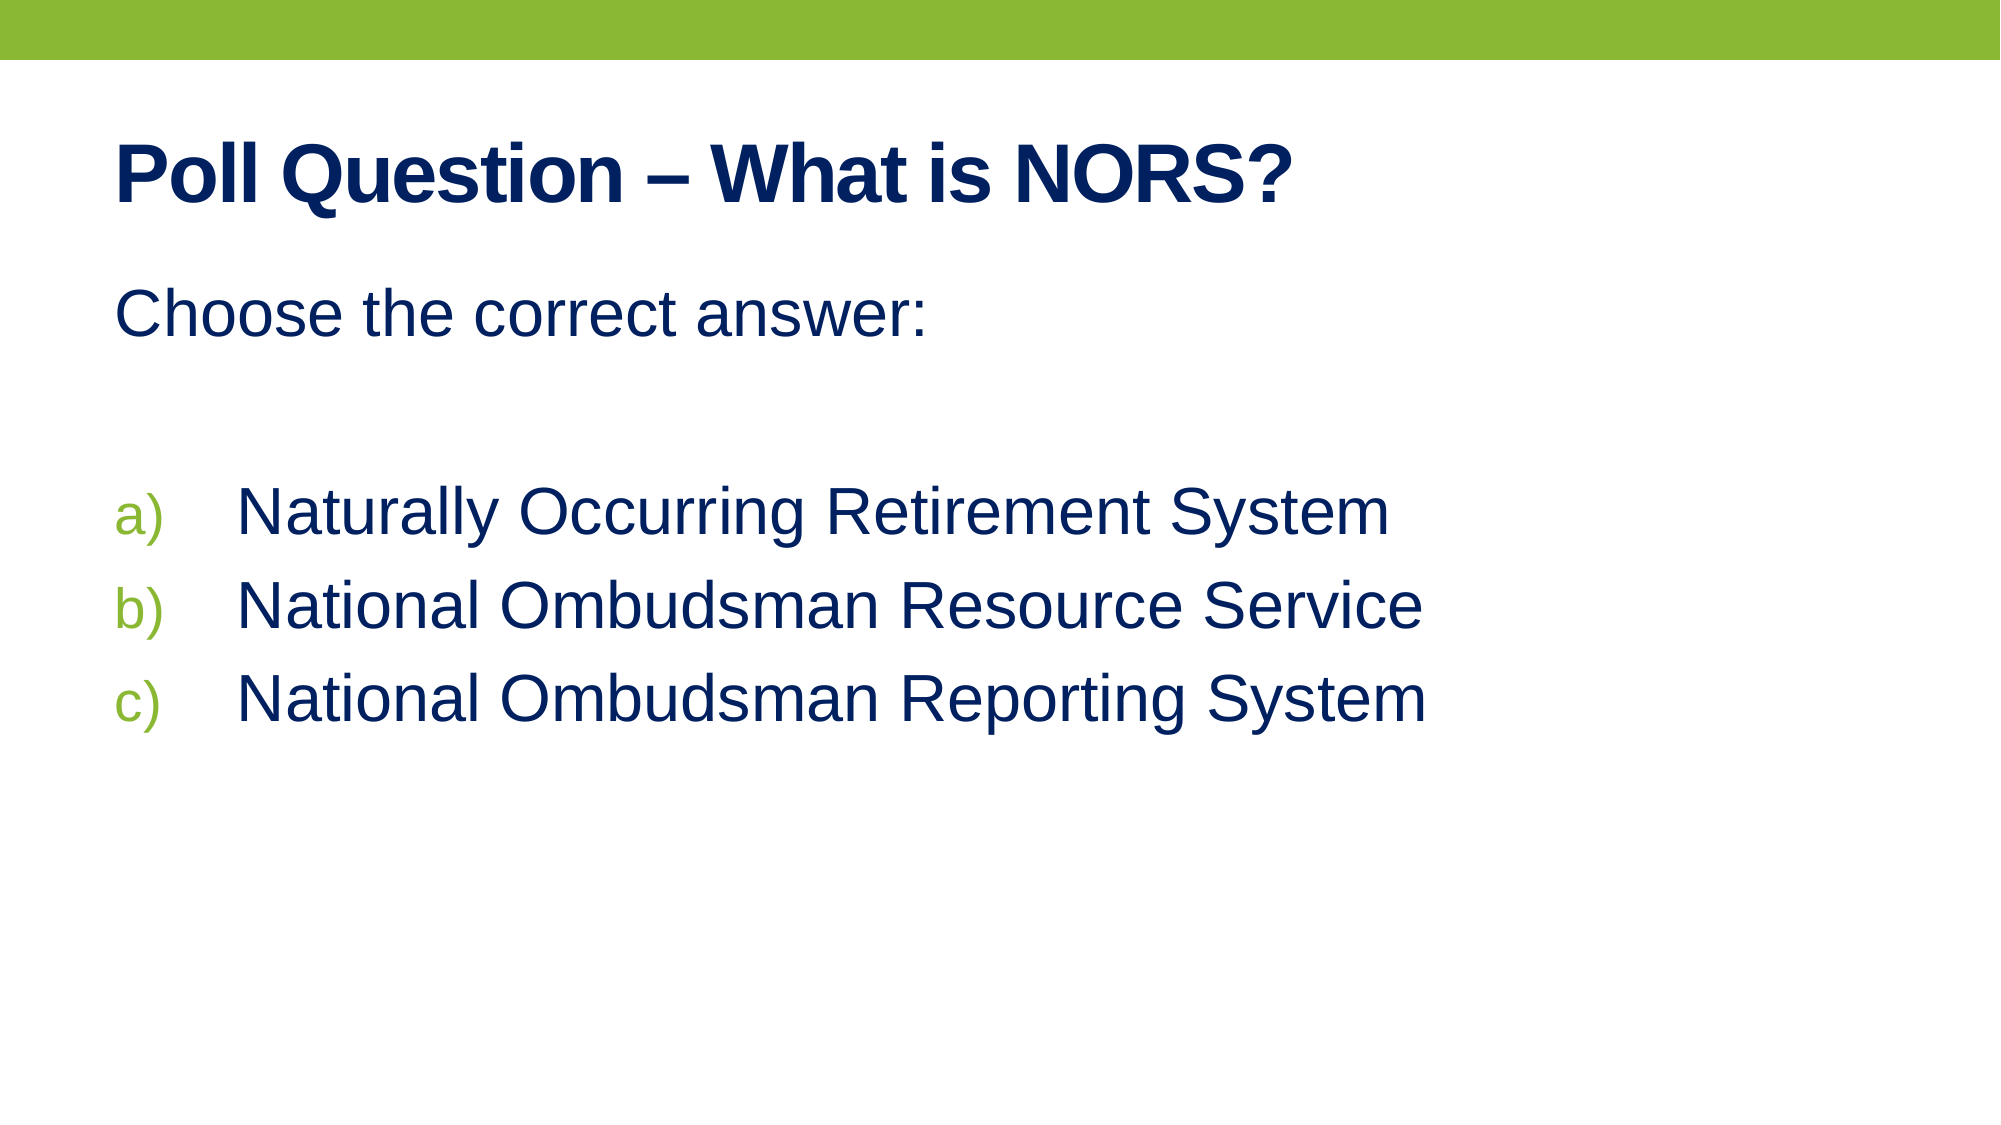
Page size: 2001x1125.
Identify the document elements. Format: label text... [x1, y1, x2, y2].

title Poll Question – What is NORS? [99, 87, 1900, 250]
list Choose the correct answer: Naturally Occurring Retirement System National Ombudsman Resource Service National Ombudsman Reporting System [99, 262, 1901, 1063]
